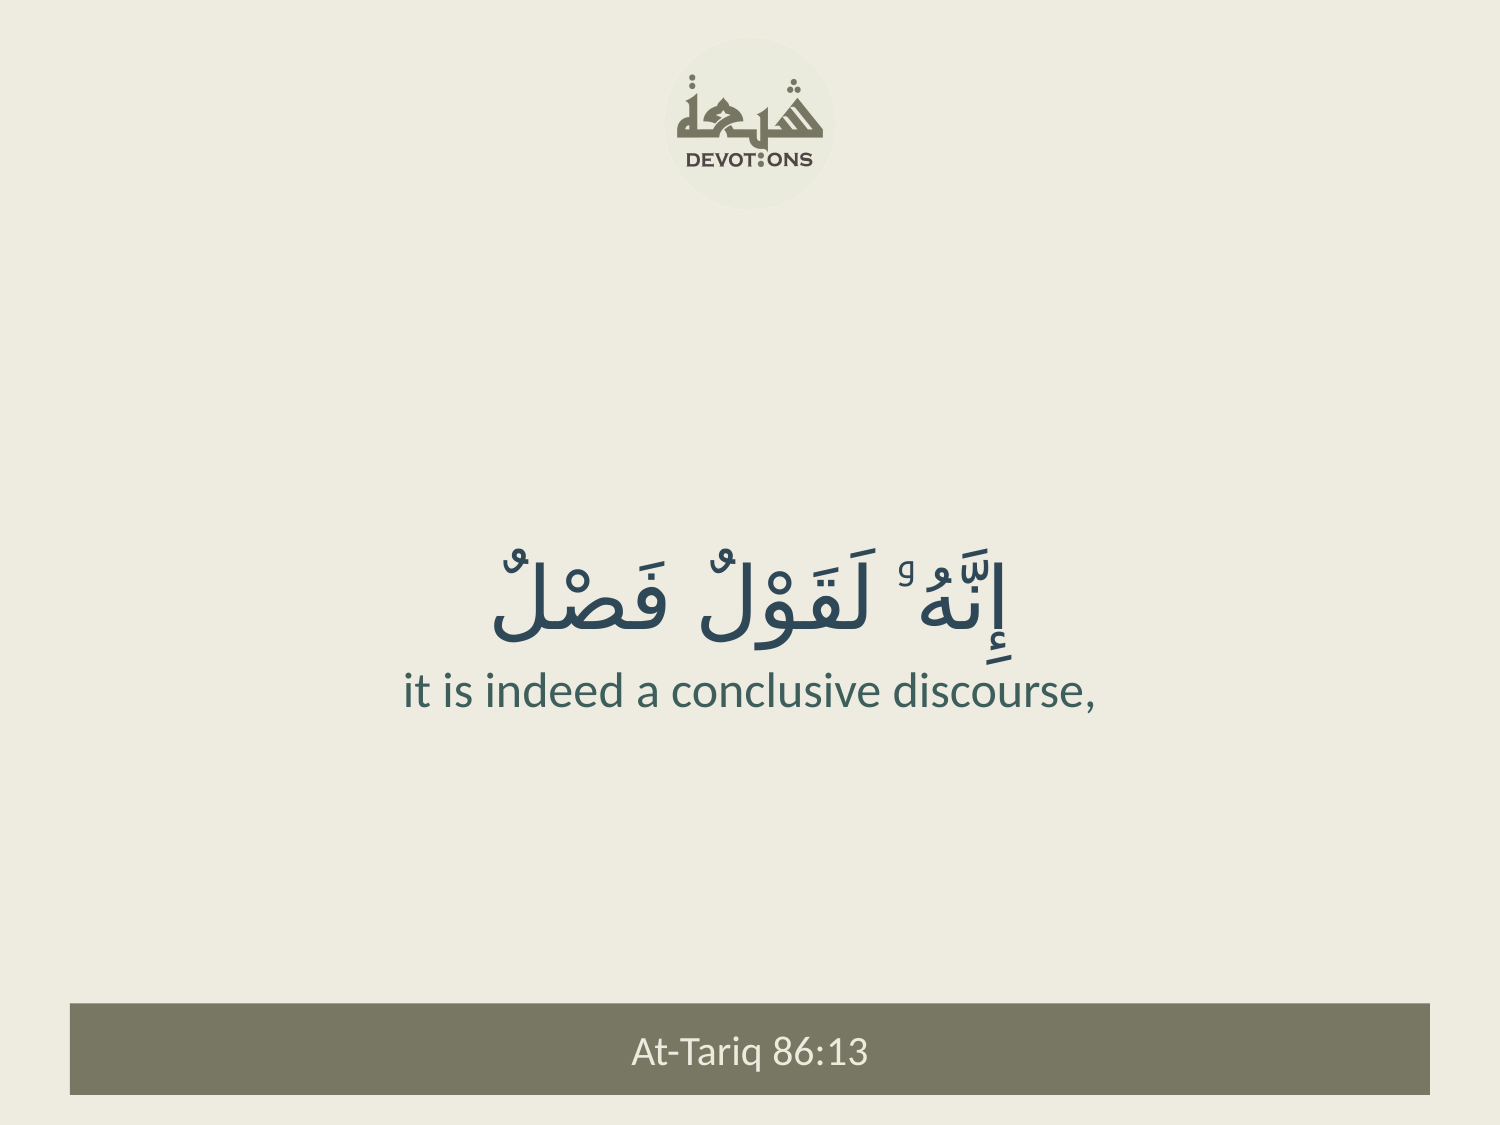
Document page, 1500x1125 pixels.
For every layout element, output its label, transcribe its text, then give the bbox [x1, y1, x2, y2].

picture [656, 29, 844, 203]
list At-Tariq 86:13 [69, 1003, 1430, 1095]
list إِنَّهُۥ لَقَوْلٌ فَصْلٌ it is indeed a conclusive discourse, [69, 203, 1430, 1003]
